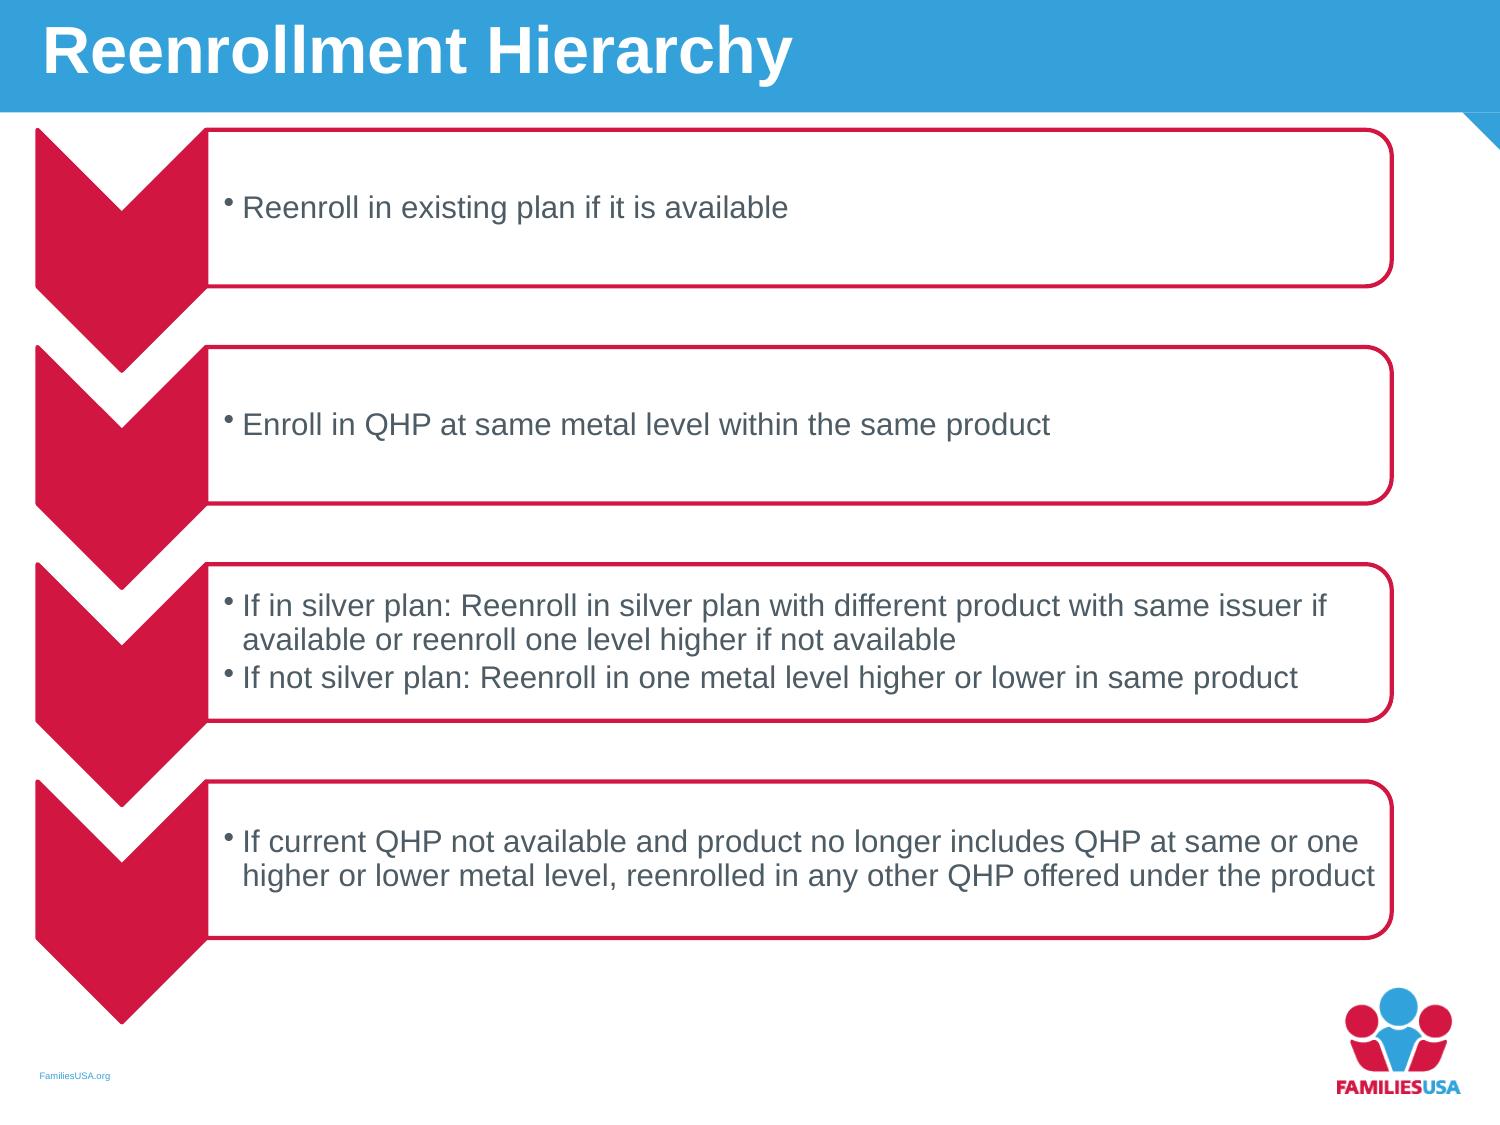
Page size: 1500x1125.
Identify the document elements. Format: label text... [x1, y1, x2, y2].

text_box Reenrollment Hierarchy [27, 0, 1124, 95]
picture [1337, 987, 1461, 1094]
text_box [37, 128, 1392, 1024]
